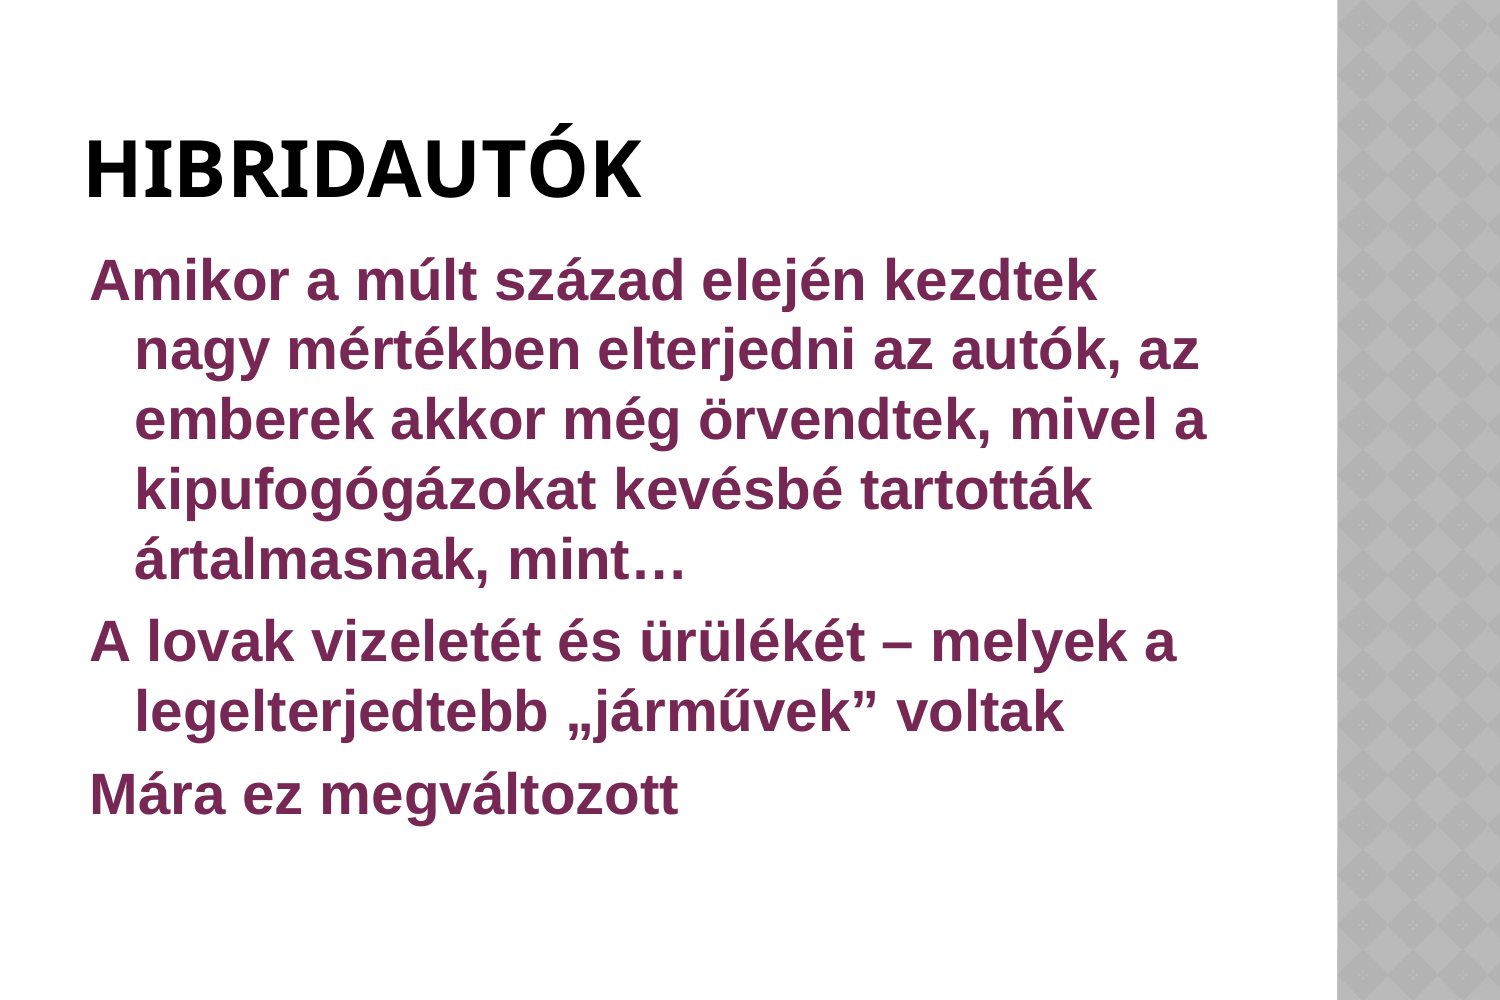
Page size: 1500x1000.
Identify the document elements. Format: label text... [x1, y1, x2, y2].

title Hibridautók [75, 46, 1263, 214]
list Amikor a múlt század elején kezdtek nagy mértékben elterjedni az autók, az emberek akkor még örvendtek, mivel a kipufogógázokat kevésbé tartották ártalmasnak, mint… A lovak vizeletét és ürülékét – melyek a legelterjedtebb „járművek” voltak Mára ez megváltozott [75, 234, 1263, 941]
